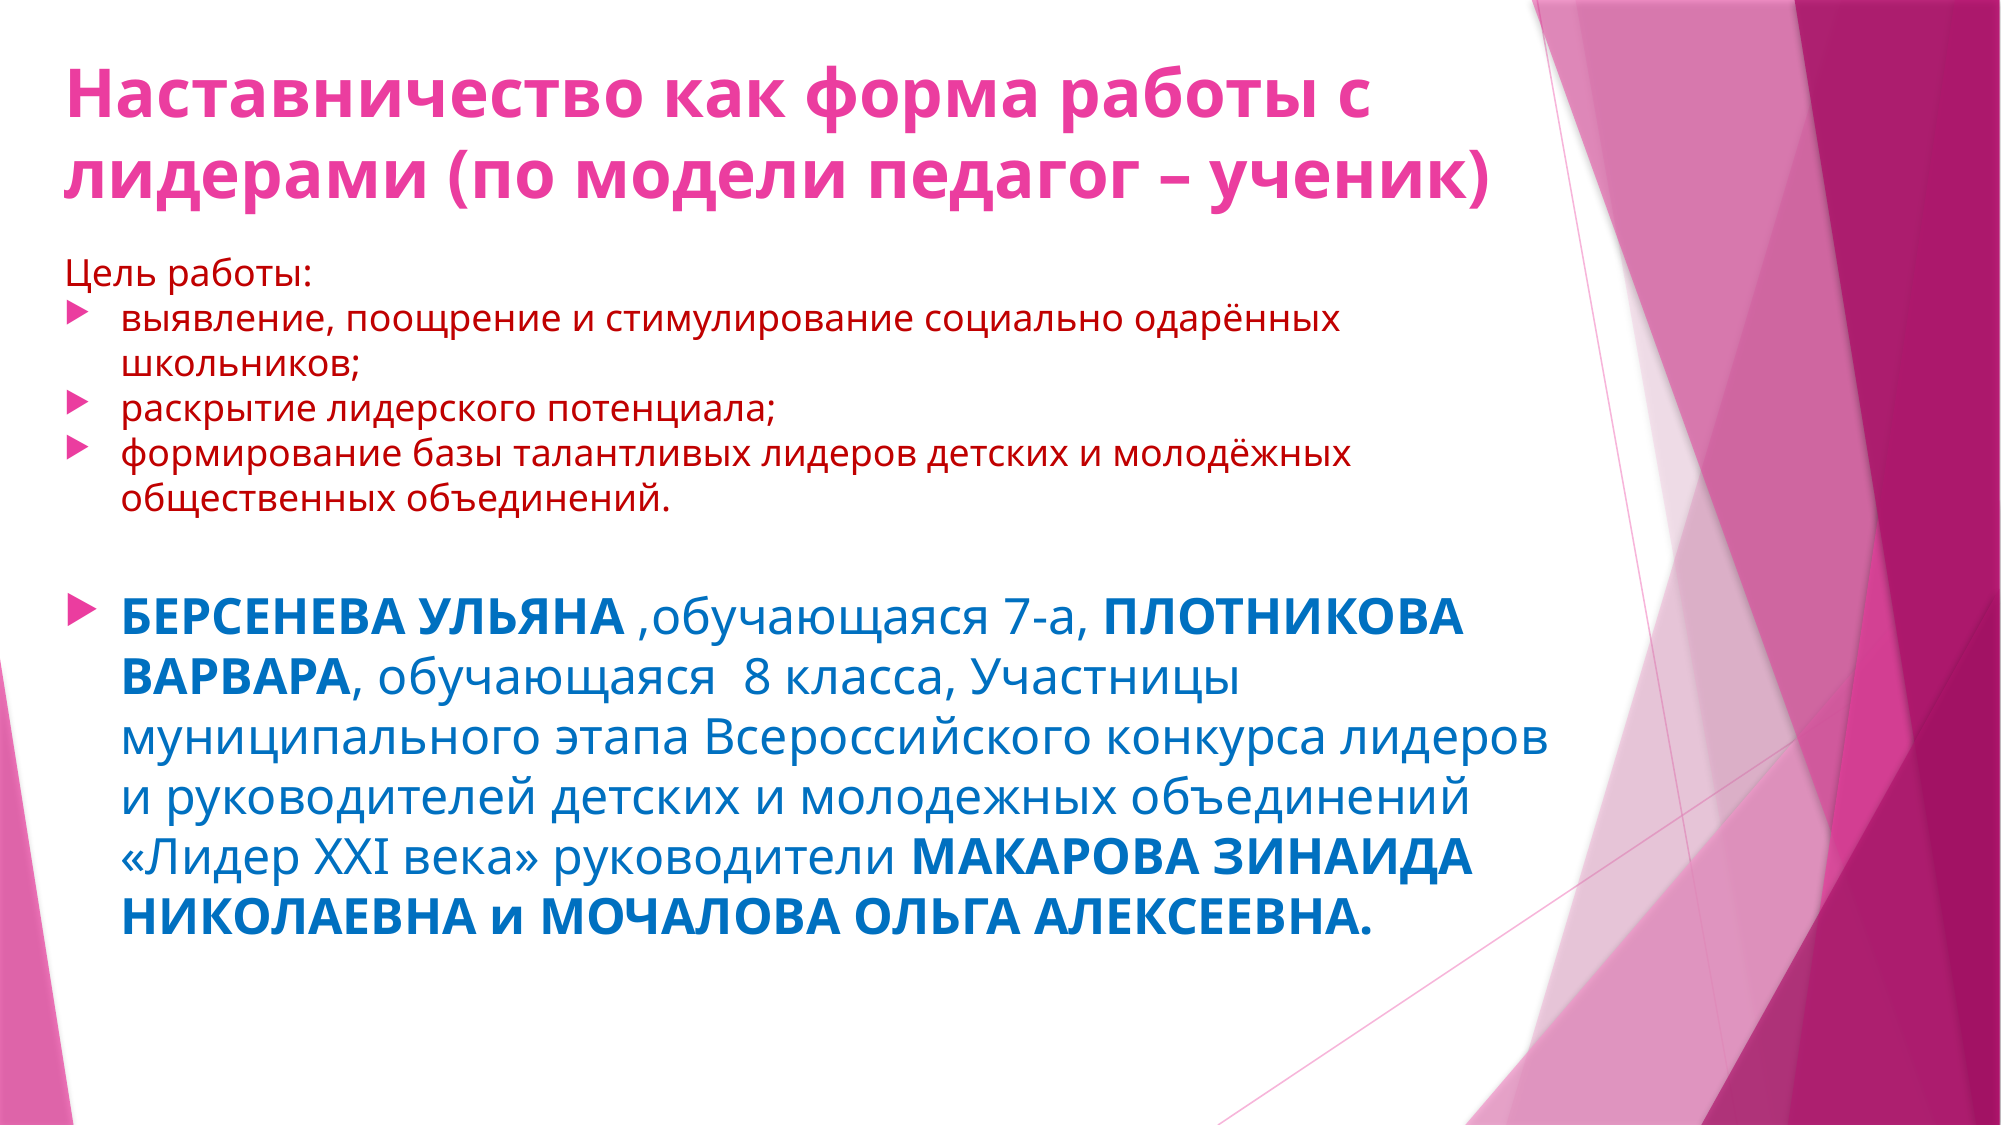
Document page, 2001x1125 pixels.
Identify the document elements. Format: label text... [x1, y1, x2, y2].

title Наставничество как форма работы с лидерами (по модели педагог – ученик) [49, 42, 1522, 225]
list Цель работы: выявление, поощрение и стимулирование социально одарённых школьников; раскрытие лидерского потенциала; формирование базы талантливых лидеров детских и молодёжных общественных объединений. БЕРСЕНЕВА УЛЬЯНА ,обучающаяся 7-а, ПЛОТНИКОВА ВАРВАРА, обучающаяся 8 класса, Участницы муниципального этапа Всероссийского конкурса лидеров и руководителей детских и молодежных объединений «Лидер XXI века» руководители МАКАРОВА ЗИНАИДА НИКОЛАЕВНА и МОЧАЛОВА ОЛЬГА АЛЕКСЕЕВНА. [49, 241, 1568, 1090]
